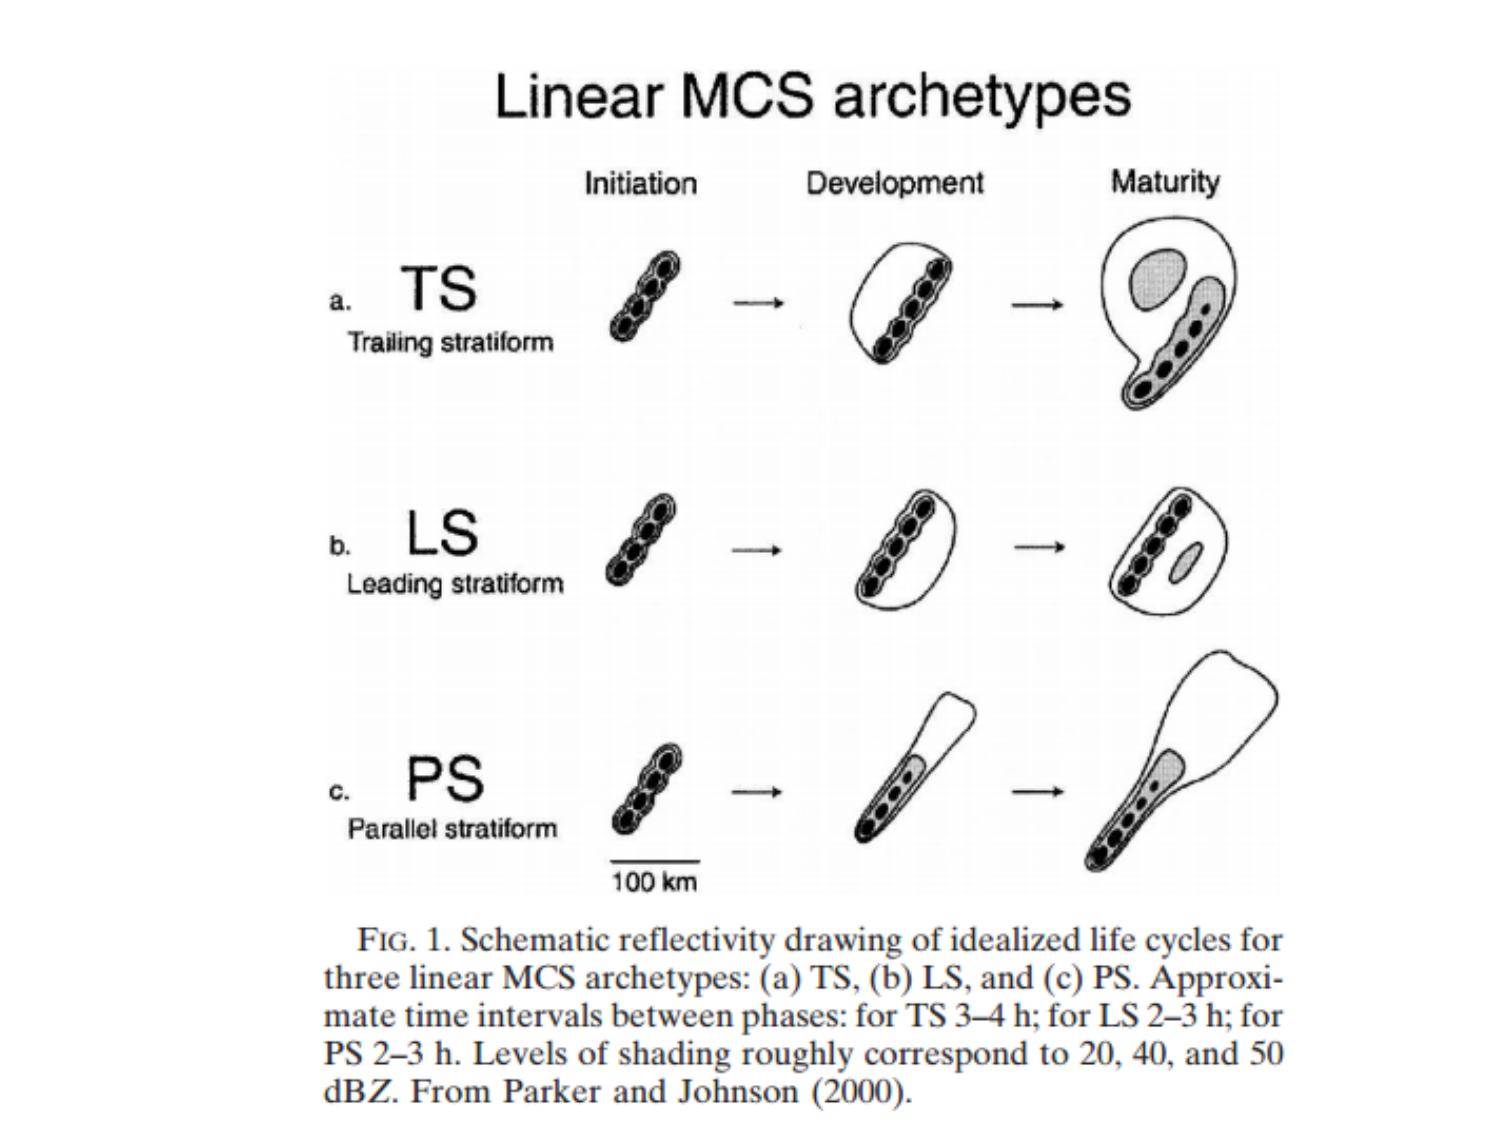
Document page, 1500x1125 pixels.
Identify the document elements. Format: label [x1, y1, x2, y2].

picture [206, 47, 1306, 1122]
